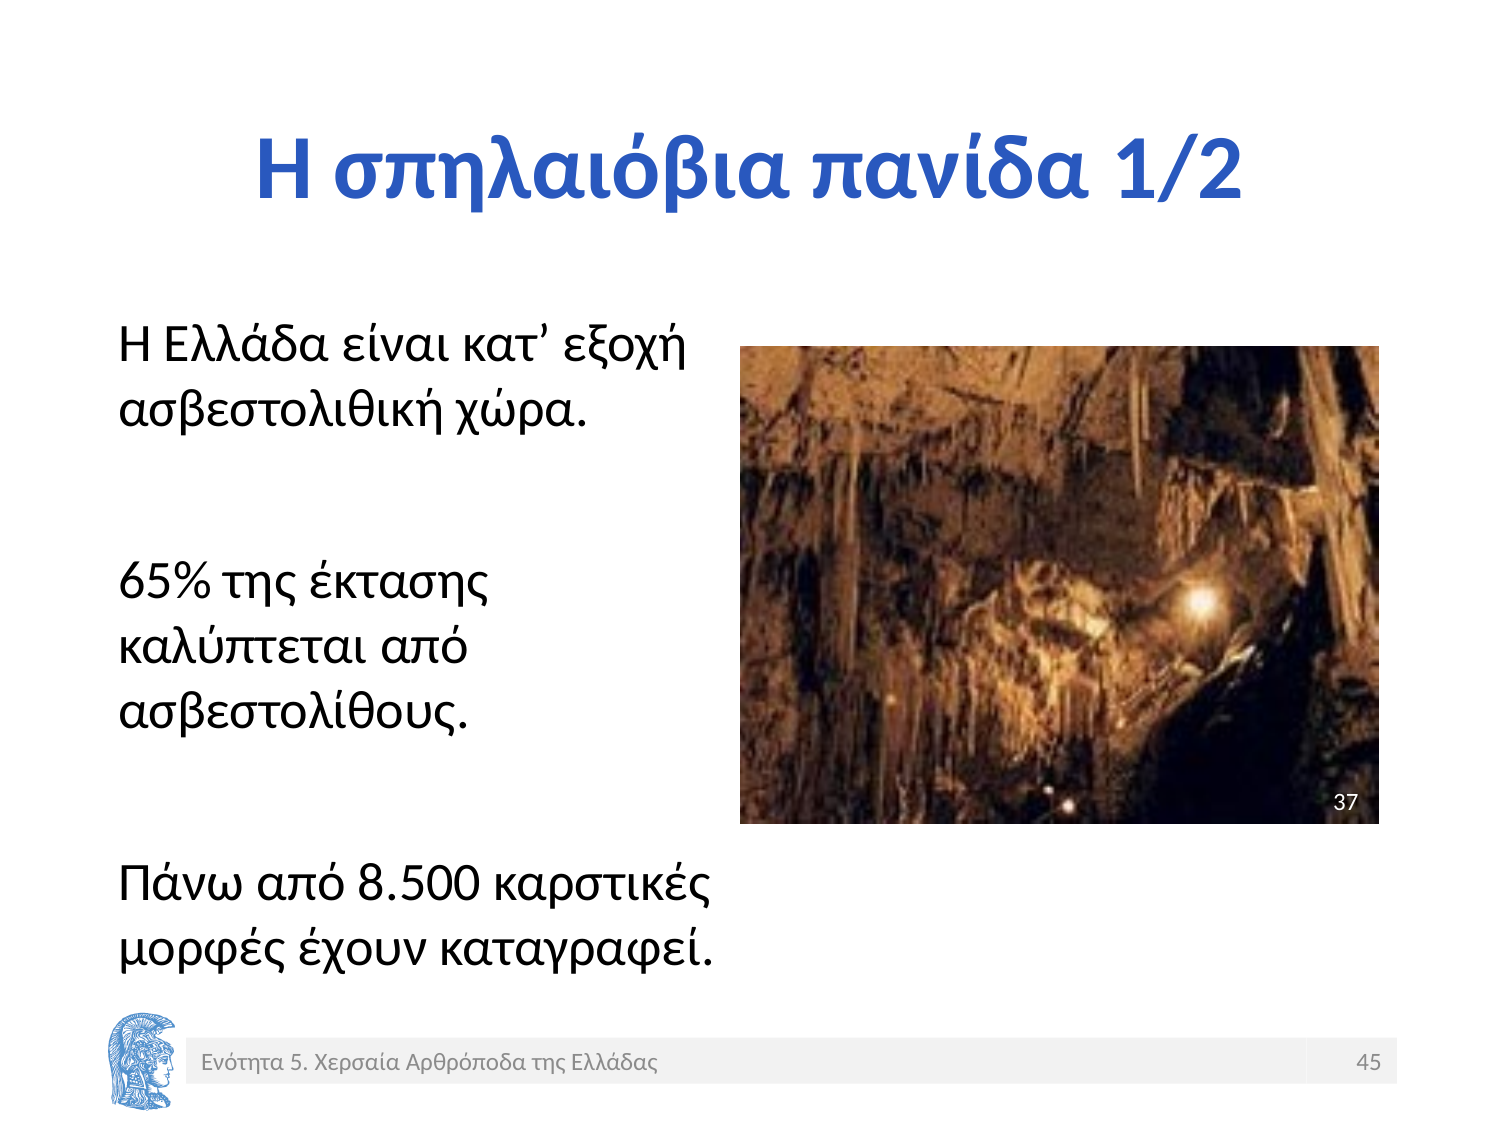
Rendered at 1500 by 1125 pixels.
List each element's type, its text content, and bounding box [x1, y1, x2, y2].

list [740, 346, 1379, 824]
slide_number 45 [1306, 1037, 1397, 1084]
list Η Ελλάδα είναι κατ’ εξοχή ασβεστολιθική χώρα. 65% της έκτασης καλύπτεται από ασβεστολίθους. Πάνω από 8.500 καρστικές μορφές έχουν καταγραφεί. [103, 299, 741, 1014]
title Η σπηλαιόβια πανίδα 1/2 [103, 59, 1397, 278]
footer Ενότητα 5. Χερσαία Αρθρόποδα της Ελλάδας [186, 1037, 1306, 1084]
picture [103, 1014, 186, 1114]
